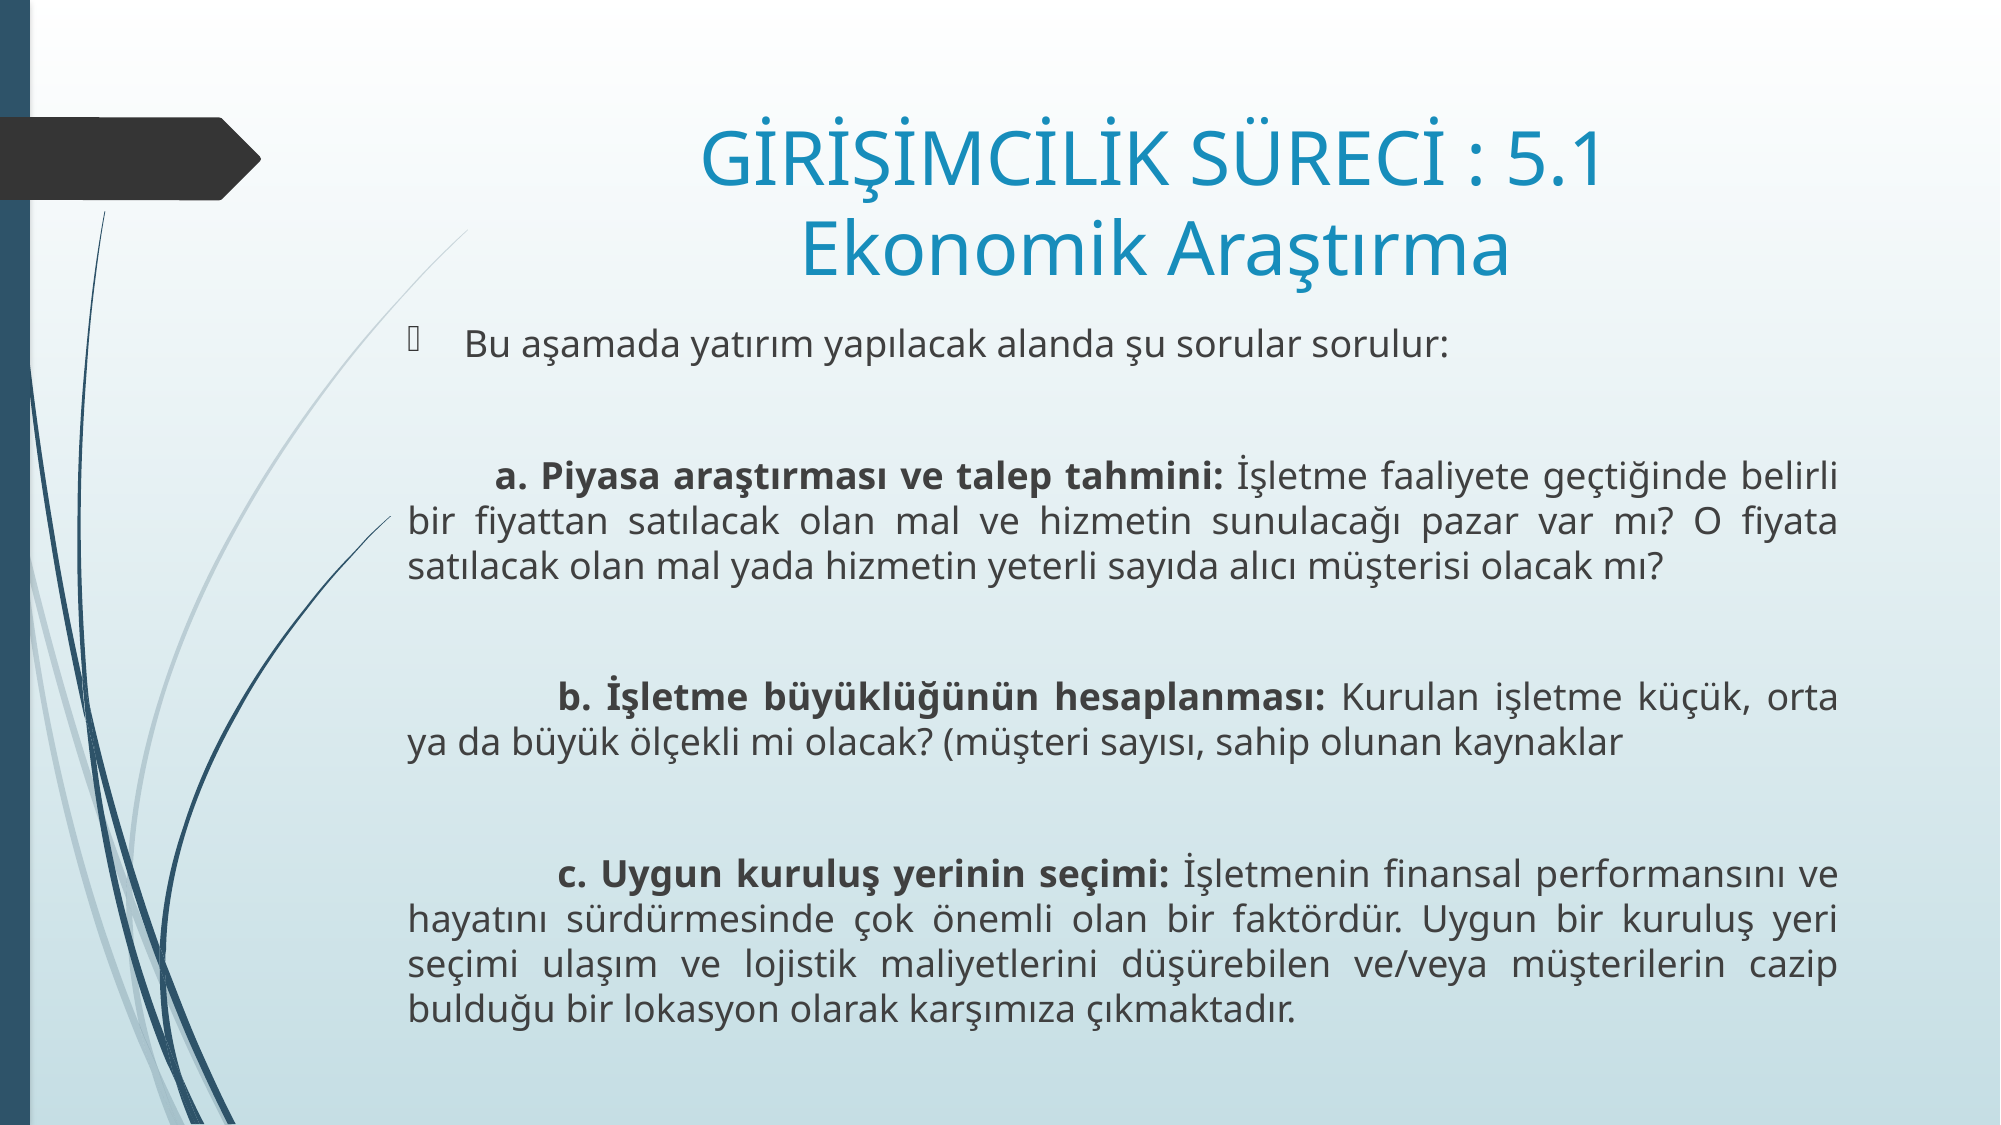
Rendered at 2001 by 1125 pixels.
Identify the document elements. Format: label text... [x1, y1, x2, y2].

title GİRİŞİMCİLİK SÜRECİ : 5.1 Ekonomik Araştırma [425, 102, 1888, 313]
list Bu aşamada yatırım yapılacak alanda şu sorular sorulur: a. Piyasa araştırması ve talep tahmini: İşletme faaliyete geçtiğinde belirli bir fiyattan satılacak olan mal ve hizmetin sunulacağı pazar var mı? O fiyata satılacak olan mal yada hizmetin yeterli sayıda alıcı müşterisi olacak mı? b. İşletme büyüklüğünün hesaplanması: Kurulan işletme küçük, orta ya da büyük ölçekli mi olacak? (müşteri sayısı, sahip olunan kaynaklar c. Uygun kuruluş yerinin seçimi: İşletmenin finansal performansını ve hayatını sürdürmesinde çok önemli olan bir faktördür. Uygun bir kuruluş yeri seçimi ulaşım ve lojistik maliyetlerini düşürebilen ve/veya müşterilerin cazip bulduğu bir lokasyon olarak karşımıza çıkmaktadır. [392, 312, 1855, 1069]
